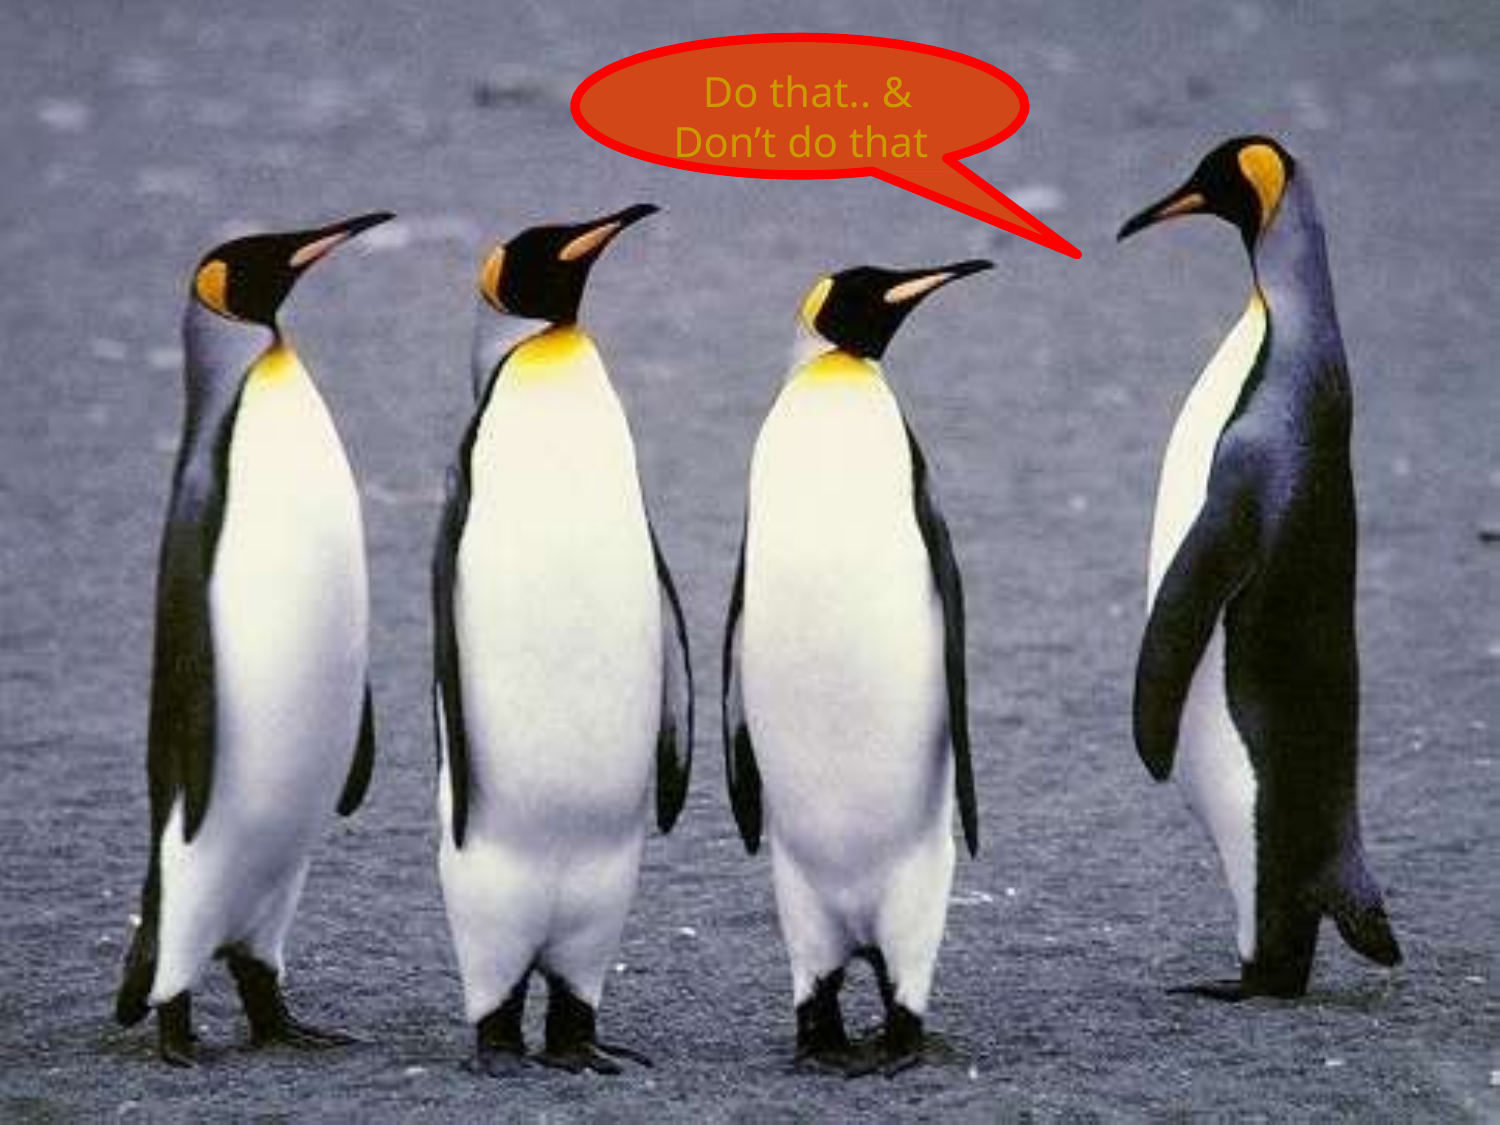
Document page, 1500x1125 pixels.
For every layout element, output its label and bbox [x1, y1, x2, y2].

text_box [0, 0, 1500, 1125]
